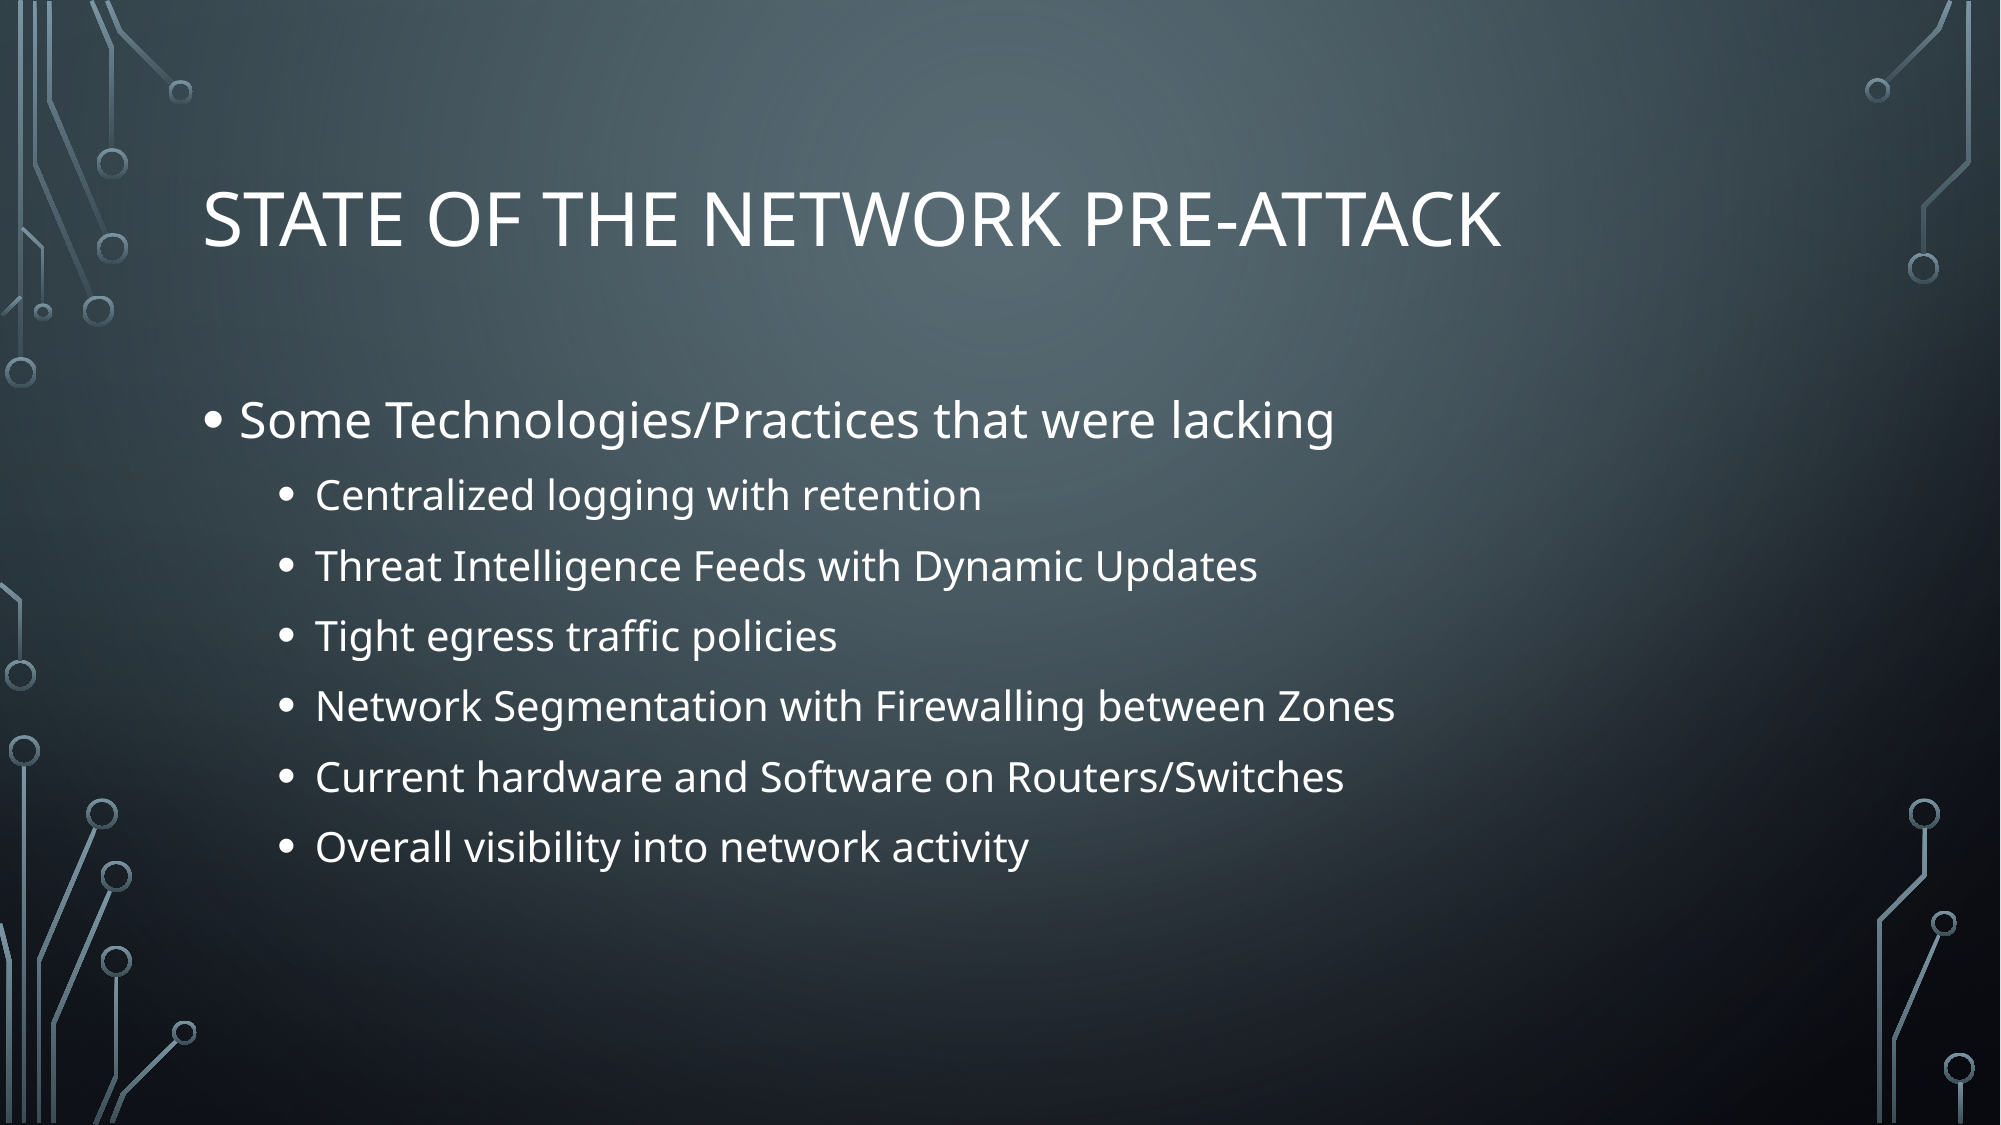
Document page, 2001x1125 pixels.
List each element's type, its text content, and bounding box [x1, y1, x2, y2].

list Some Technologies/Practices that were lacking Centralized logging with retention Threat Intelligence Feeds with Dynamic Updates Tight egress traffic policies Network Segmentation with Firewalling between Zones Current hardware and Software on Routers/Switches Overall visibility into network activity [187, 369, 1813, 950]
title State of the network PRE-ATTACk [187, 101, 1813, 344]
